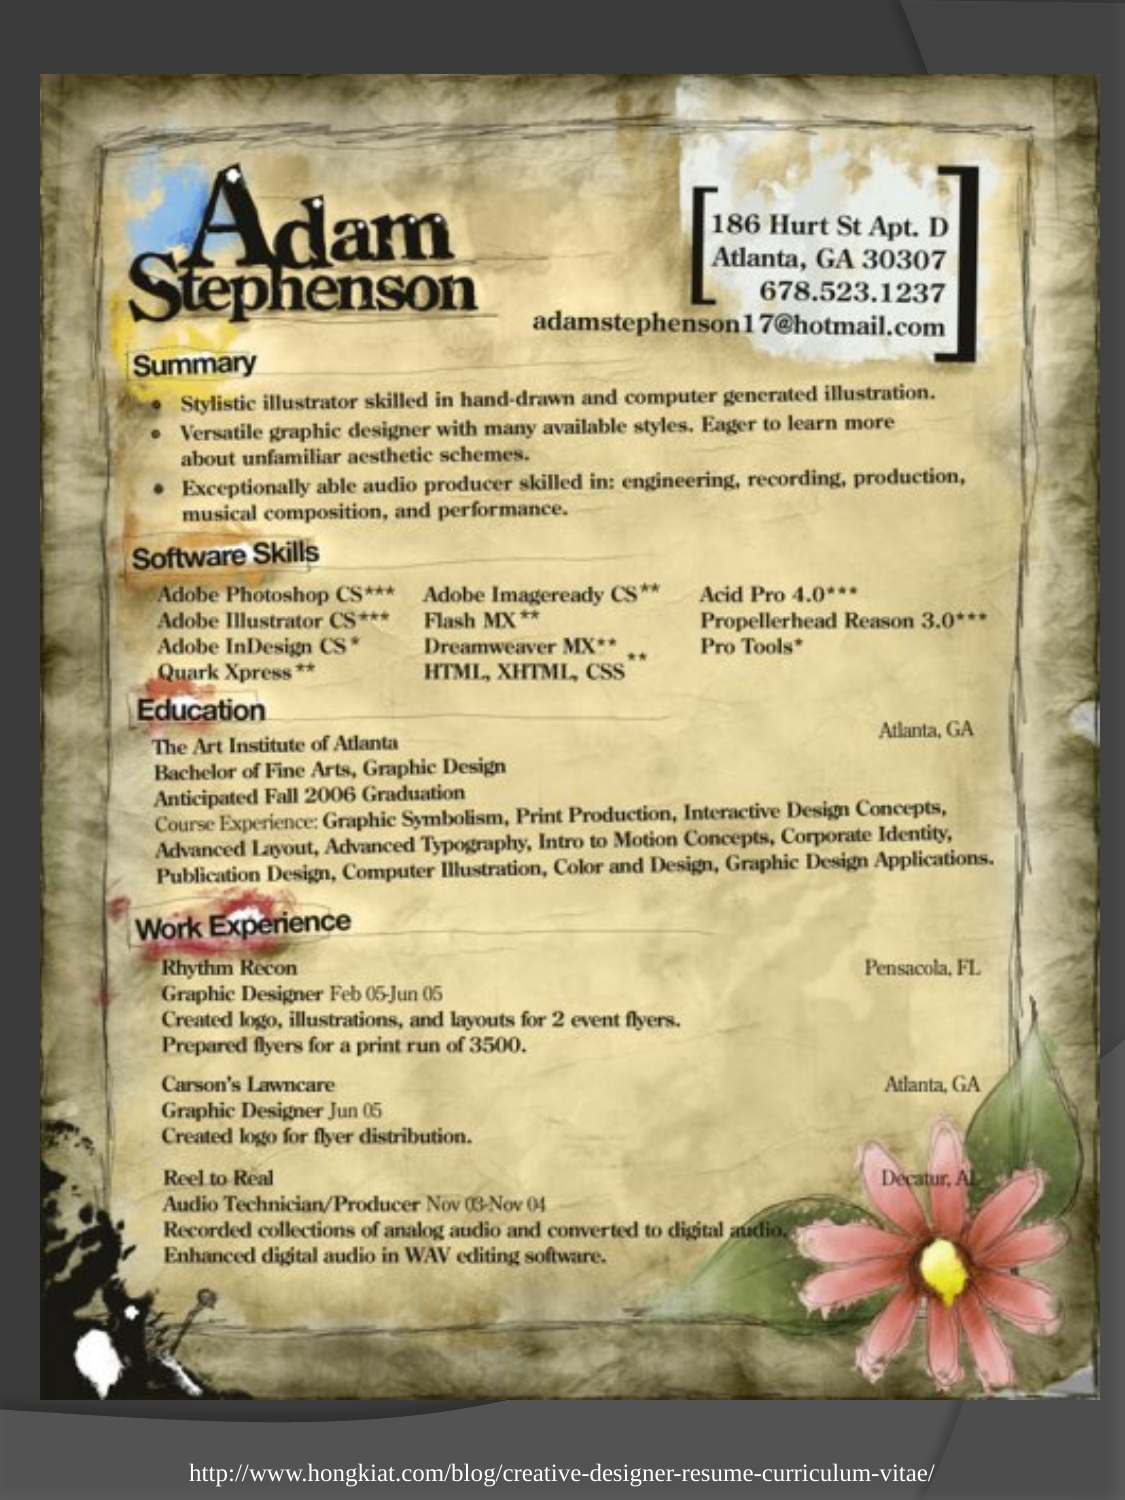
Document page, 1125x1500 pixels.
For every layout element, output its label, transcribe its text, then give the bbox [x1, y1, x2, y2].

picture [39, 74, 1101, 1401]
text_box http://www.hongkiat.com/blog/creative-designer-resume-curriculum-vitae/ [0, 1449, 1125, 1495]
